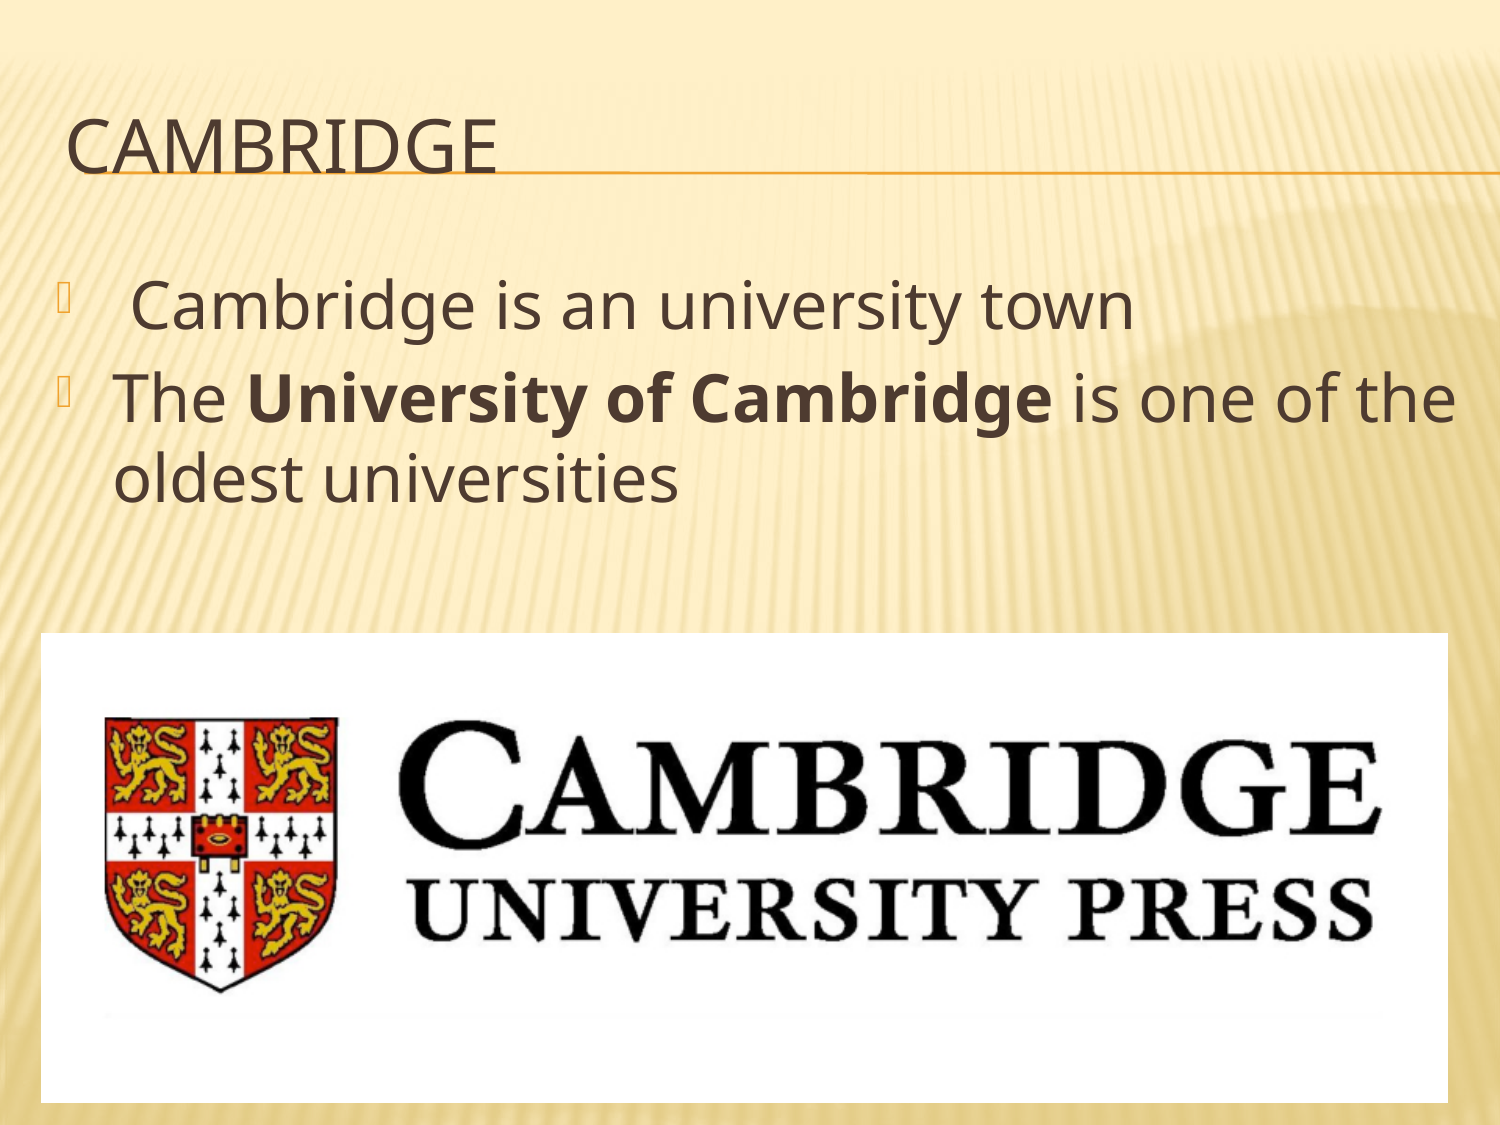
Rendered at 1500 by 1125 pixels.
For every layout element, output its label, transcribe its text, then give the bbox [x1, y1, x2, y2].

title Cambridge [50, 75, 1475, 213]
list Cambridge is an university town The University of Cambridge is one of the oldest universities [41, 255, 1500, 998]
picture [40, 632, 1448, 1103]
